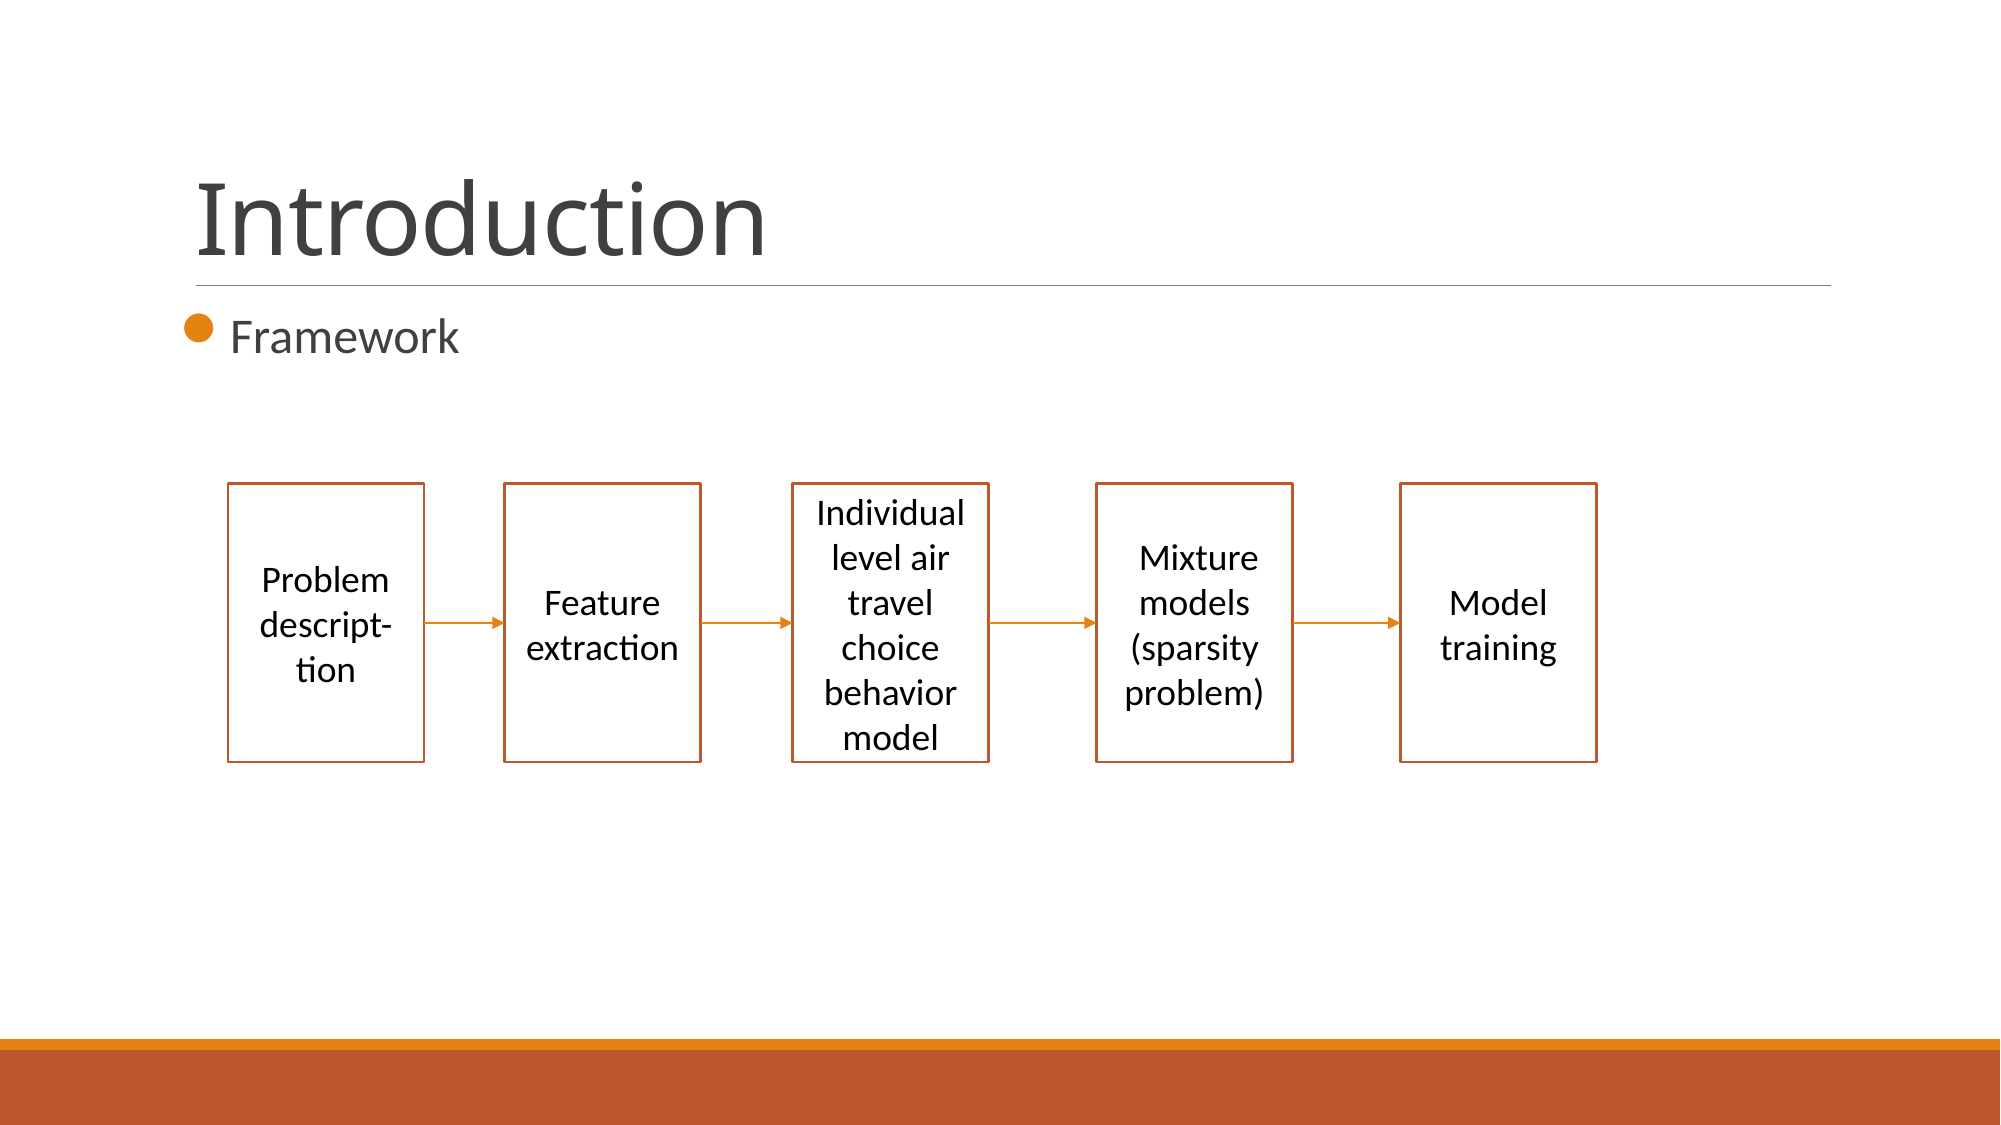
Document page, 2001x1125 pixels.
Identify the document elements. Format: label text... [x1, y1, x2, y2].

text_box Mixture models (sparsity problem) [1095, 482, 1294, 763]
text_box Problem descript-tion [227, 482, 425, 763]
text_box Individual level air travel choice behavior model [791, 482, 990, 763]
text_box Feature extraction [503, 482, 702, 763]
title Introduction [180, 45, 1830, 284]
list Framework [180, 302, 1830, 963]
text_box Model training [1399, 482, 1598, 763]
